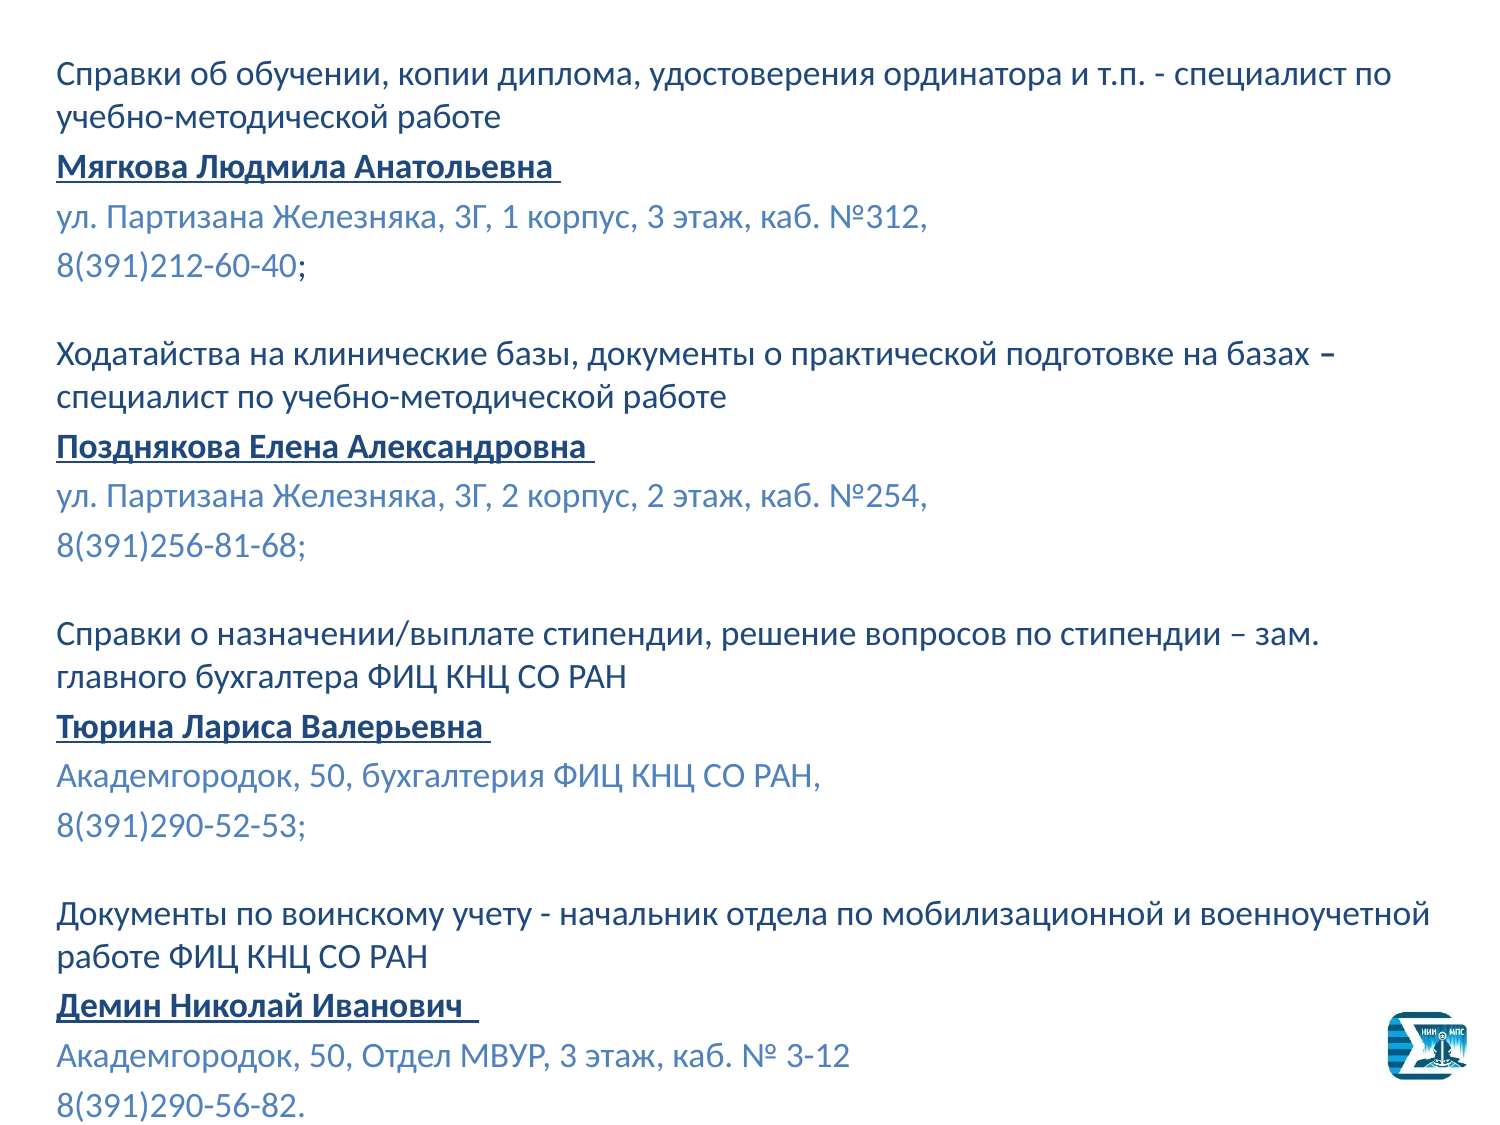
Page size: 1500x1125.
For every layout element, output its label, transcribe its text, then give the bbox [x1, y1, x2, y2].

picture [1387, 1011, 1468, 1080]
list Справки об обучении, копии диплома, удостоверения ординатора и т.п. - специалист по учебно-методической работе Мягкова Людмила Анатольевна ул. Партизана Железняка, 3Г, 1 корпус, 3 этаж, каб. №312, 8(391)212-60-40; Ходатайства на клинические базы, документы о практической подготовке на базах – специалист по учебно-методической работе Позднякова Елена Александровна ул. Партизана Железняка, 3Г, 2 корпус, 2 этаж, каб. №254, 8(391)256-81-68; Справки о назначении/выплате стипендии, решение вопросов по стипендии – зам. главного бухгалтера ФИЦ КНЦ СО РАН Тюрина Лариса Валерьевна Академгородок, 50, бухгалтерия ФИЦ КНЦ СО РАН, 8(391)290-52-53; Документы по воинскому учету - начальник отдела по мобилизационной и военноучетной работе ФИЦ КНЦ СО РАН Демин Николай Иванович Академгородок, 50, Отдел МВУР, 3 этаж, каб. № 3-12 8(391)290-56-82. [41, 42, 1459, 1125]
